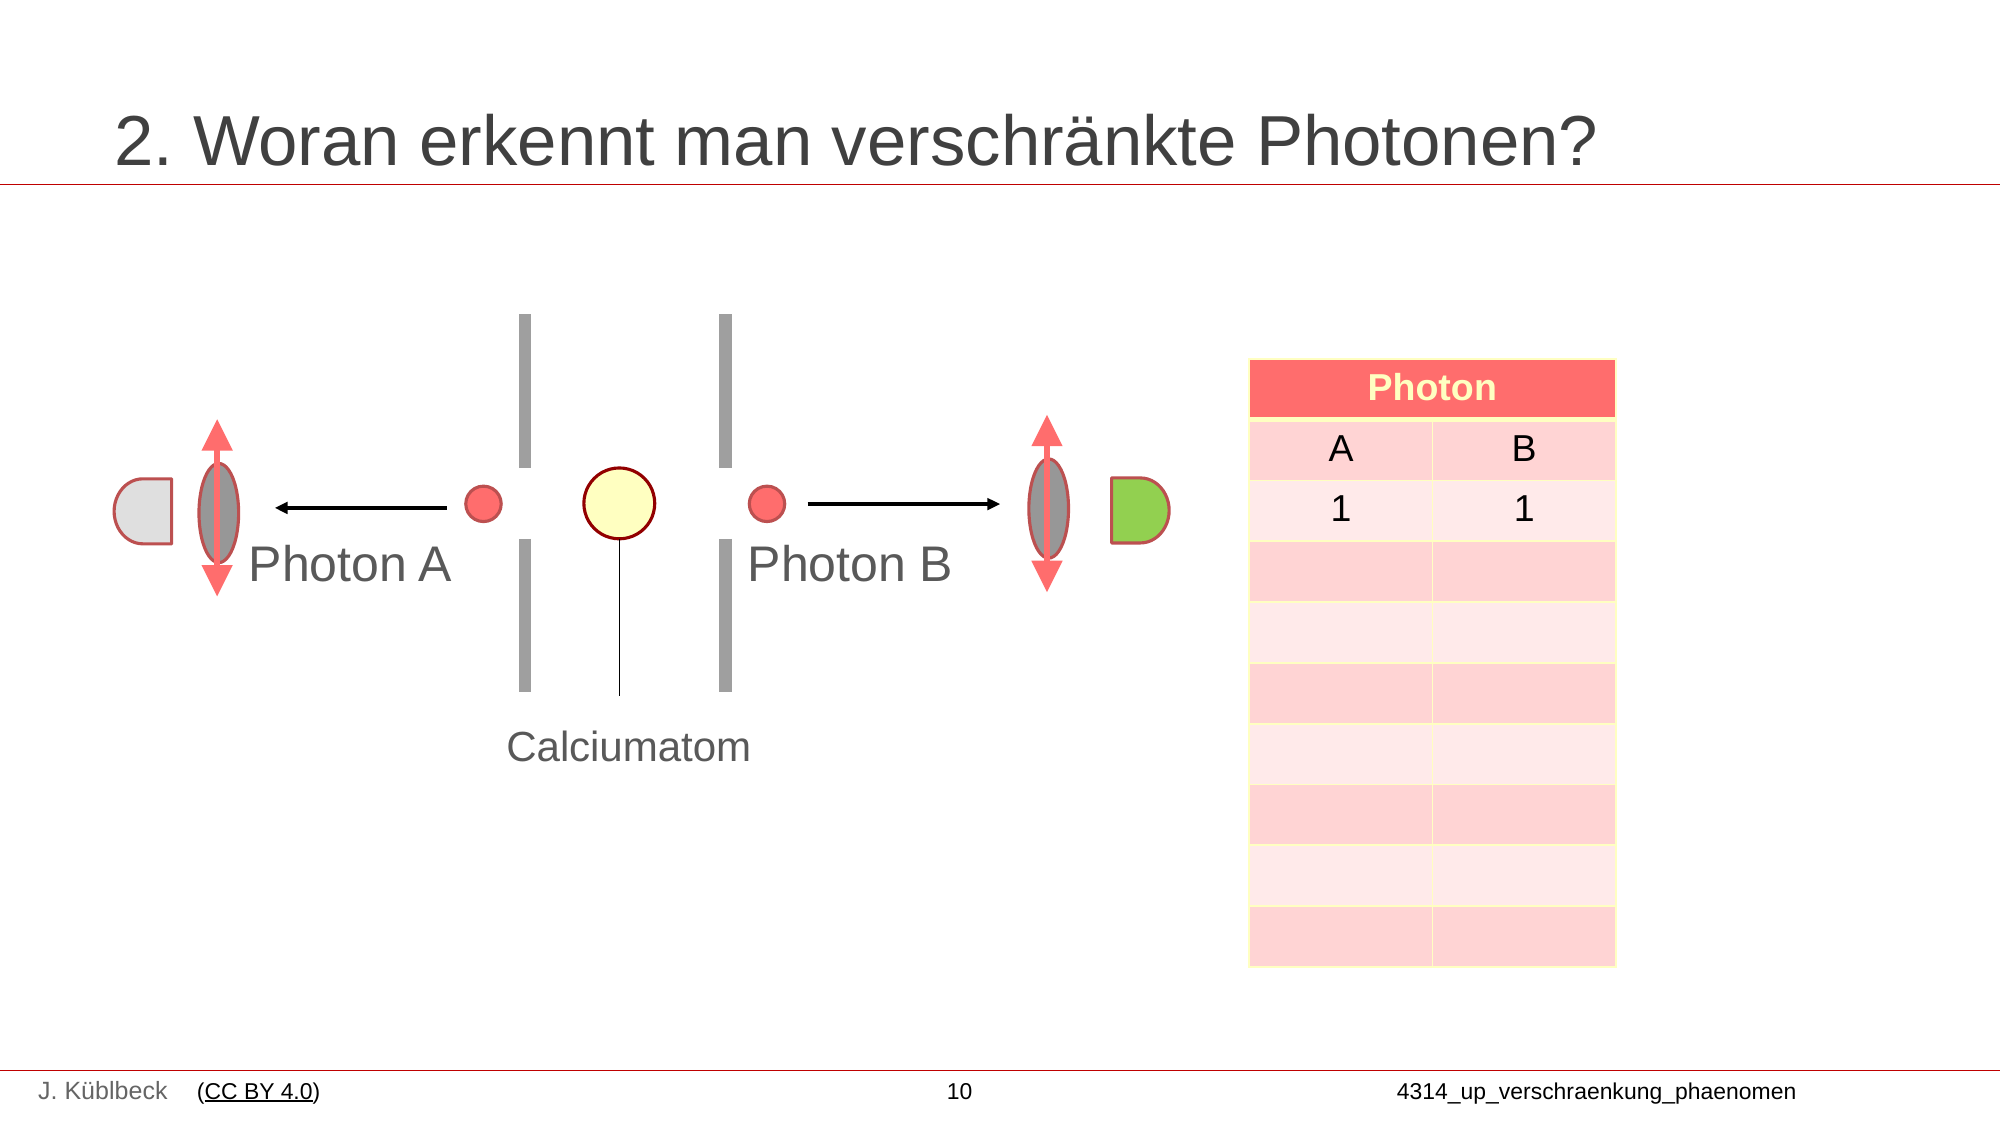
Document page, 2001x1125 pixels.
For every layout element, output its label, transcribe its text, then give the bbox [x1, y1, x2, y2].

table_cell [1250, 907, 1432, 966]
title 2. Woran erkennt man verschränkte Photonen? [99, 90, 1900, 185]
table_cell [1433, 725, 1615, 784]
table_cell [1250, 603, 1432, 662]
table_cell 1 [1250, 481, 1432, 540]
table_cell [1433, 907, 1615, 966]
table_cell A [1250, 422, 1432, 480]
table_cell [1433, 785, 1615, 844]
table_cell B [1433, 422, 1615, 480]
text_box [198, 419, 239, 597]
table_cell [1433, 664, 1615, 723]
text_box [166, 314, 1044, 811]
table_cell [1433, 846, 1615, 905]
table_cell 1 [1433, 481, 1615, 540]
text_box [1028, 414, 1069, 593]
table_cell [1433, 603, 1615, 662]
table_cell [1250, 542, 1432, 601]
table_cell [1250, 725, 1432, 784]
table_cell [1250, 785, 1432, 844]
table_cell [1250, 846, 1432, 905]
text_box [1110, 476, 1171, 545]
table_cell [1250, 664, 1432, 723]
text_box [112, 477, 159, 546]
table_cell [1433, 542, 1615, 601]
table_header Photon [1250, 360, 1615, 417]
